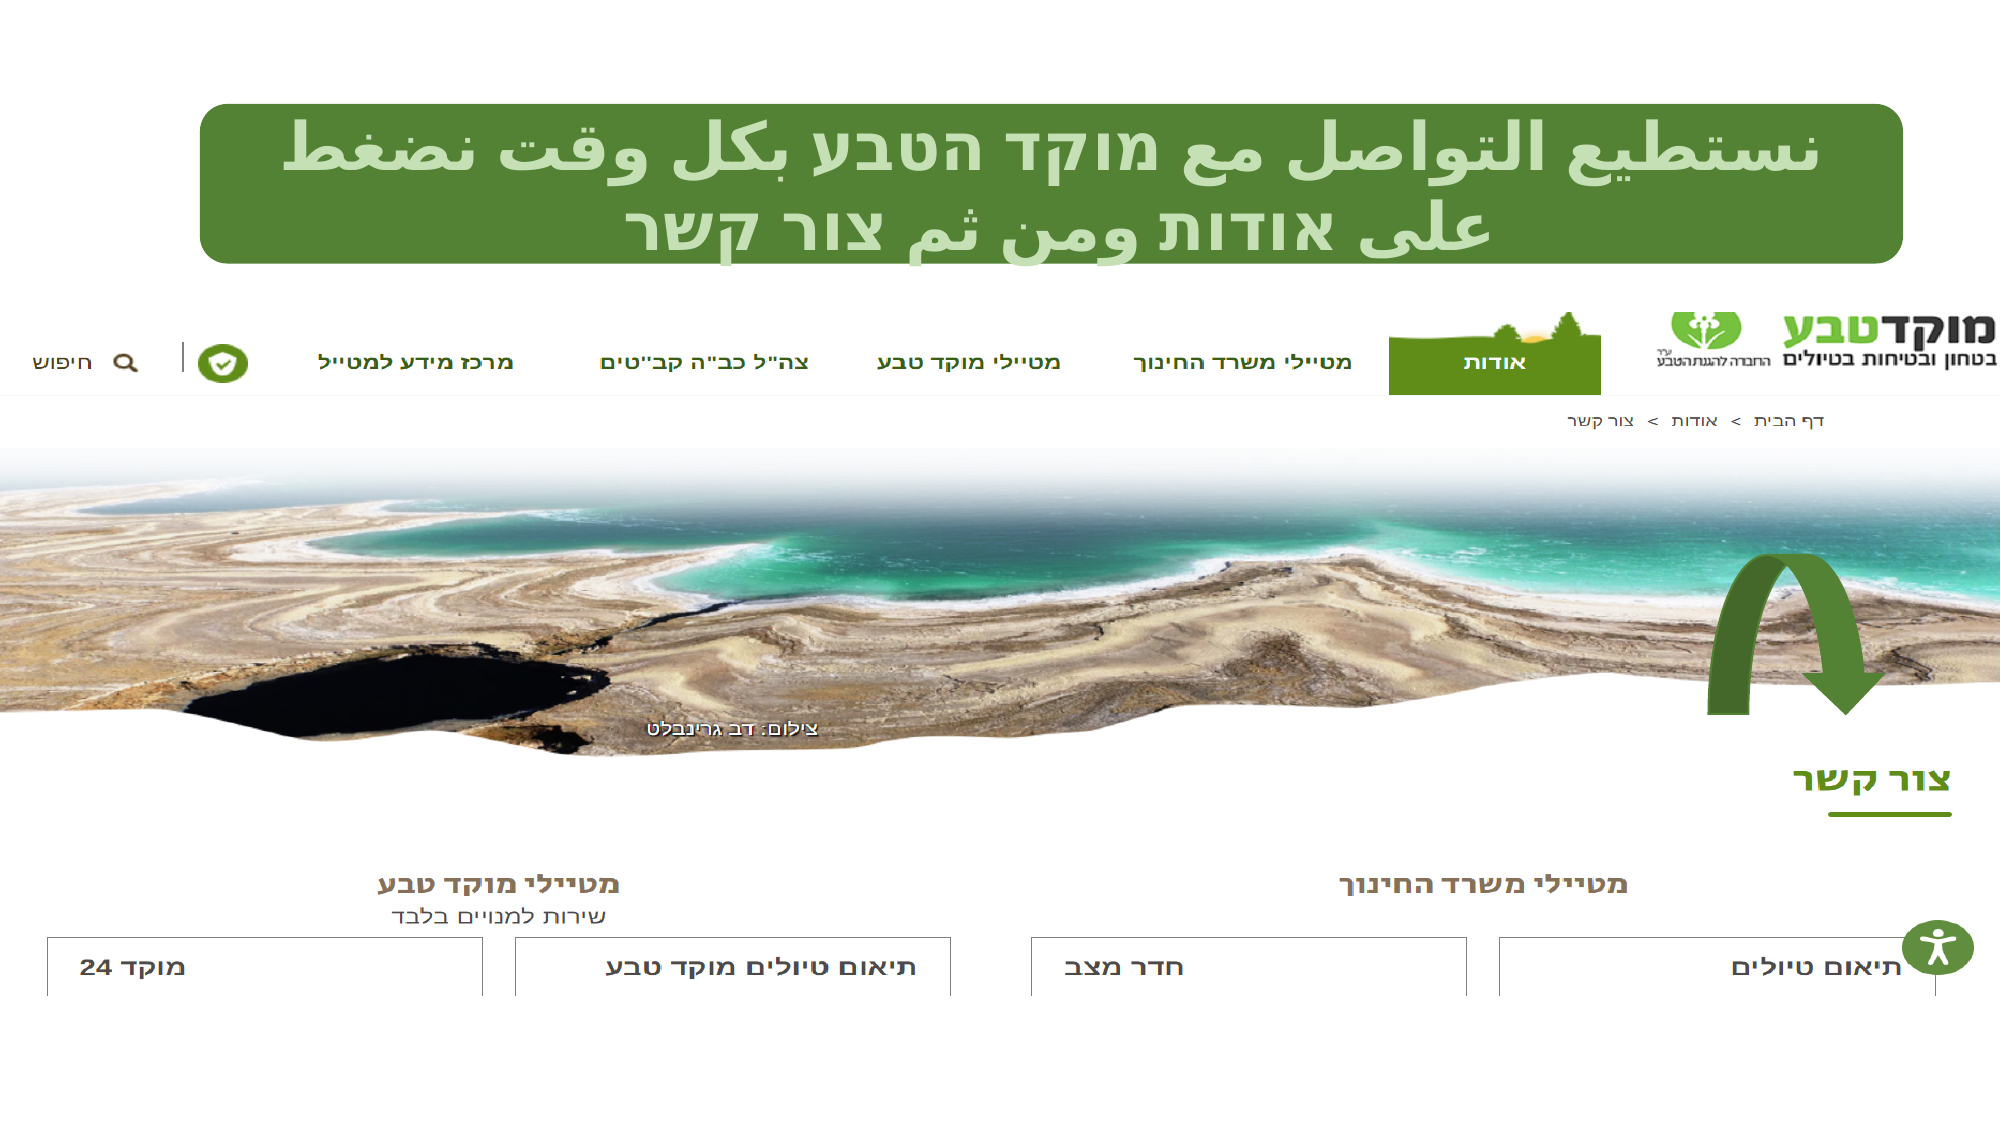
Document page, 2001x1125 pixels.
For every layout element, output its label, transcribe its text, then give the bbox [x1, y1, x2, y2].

text_box نستطيع التواصل مع מוקד הטבע بكل وقت نضغط على אודות ومن ثم צור קשר [199, 103, 1904, 264]
picture [0, 312, 2000, 996]
